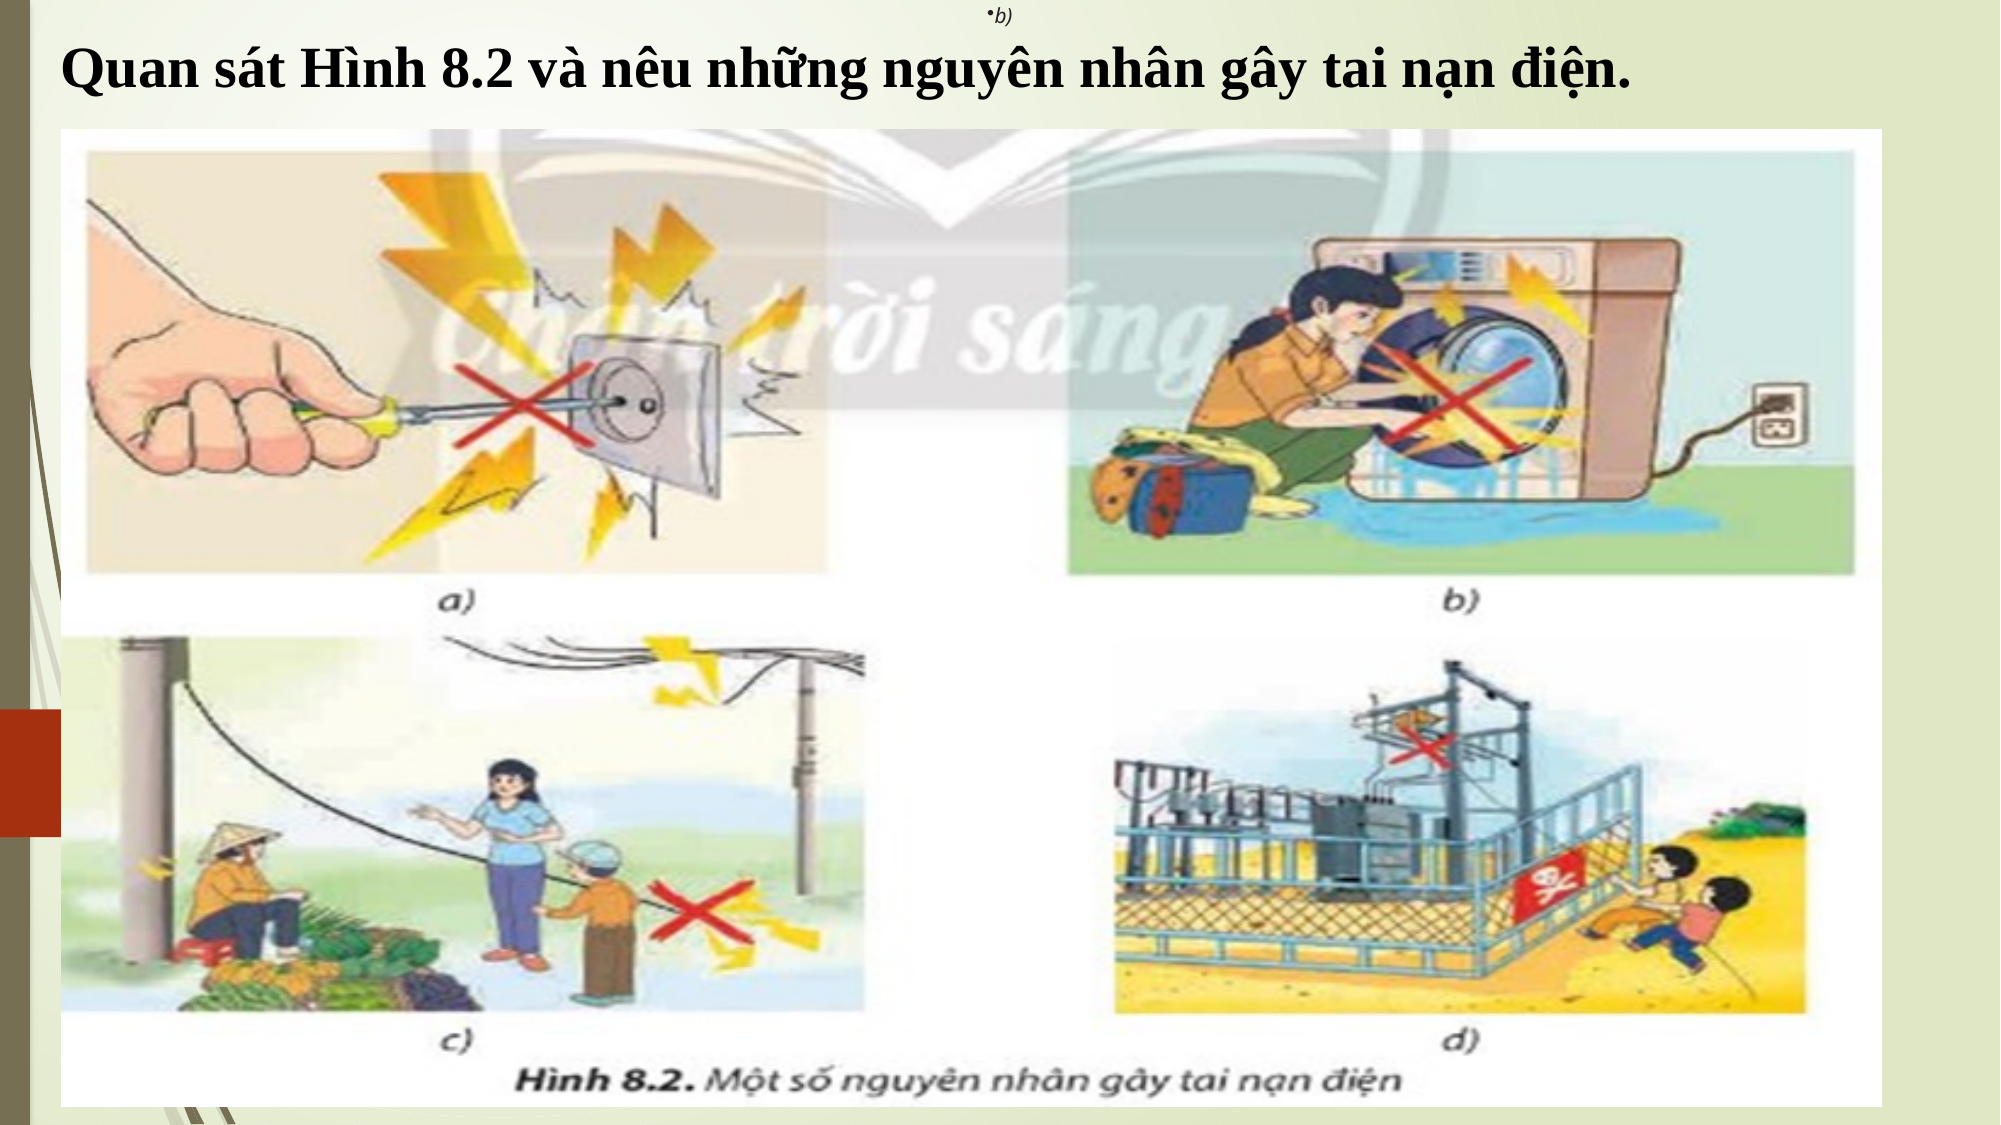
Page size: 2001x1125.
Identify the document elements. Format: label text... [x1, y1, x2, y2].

text_box Quan sát Hình 8.2 và nêu những nguyên nhân gây tai nạn điện. [45, 21, 1957, 107]
text_box b) [972, 0, 1028, 21]
picture [60, 129, 1882, 1107]
